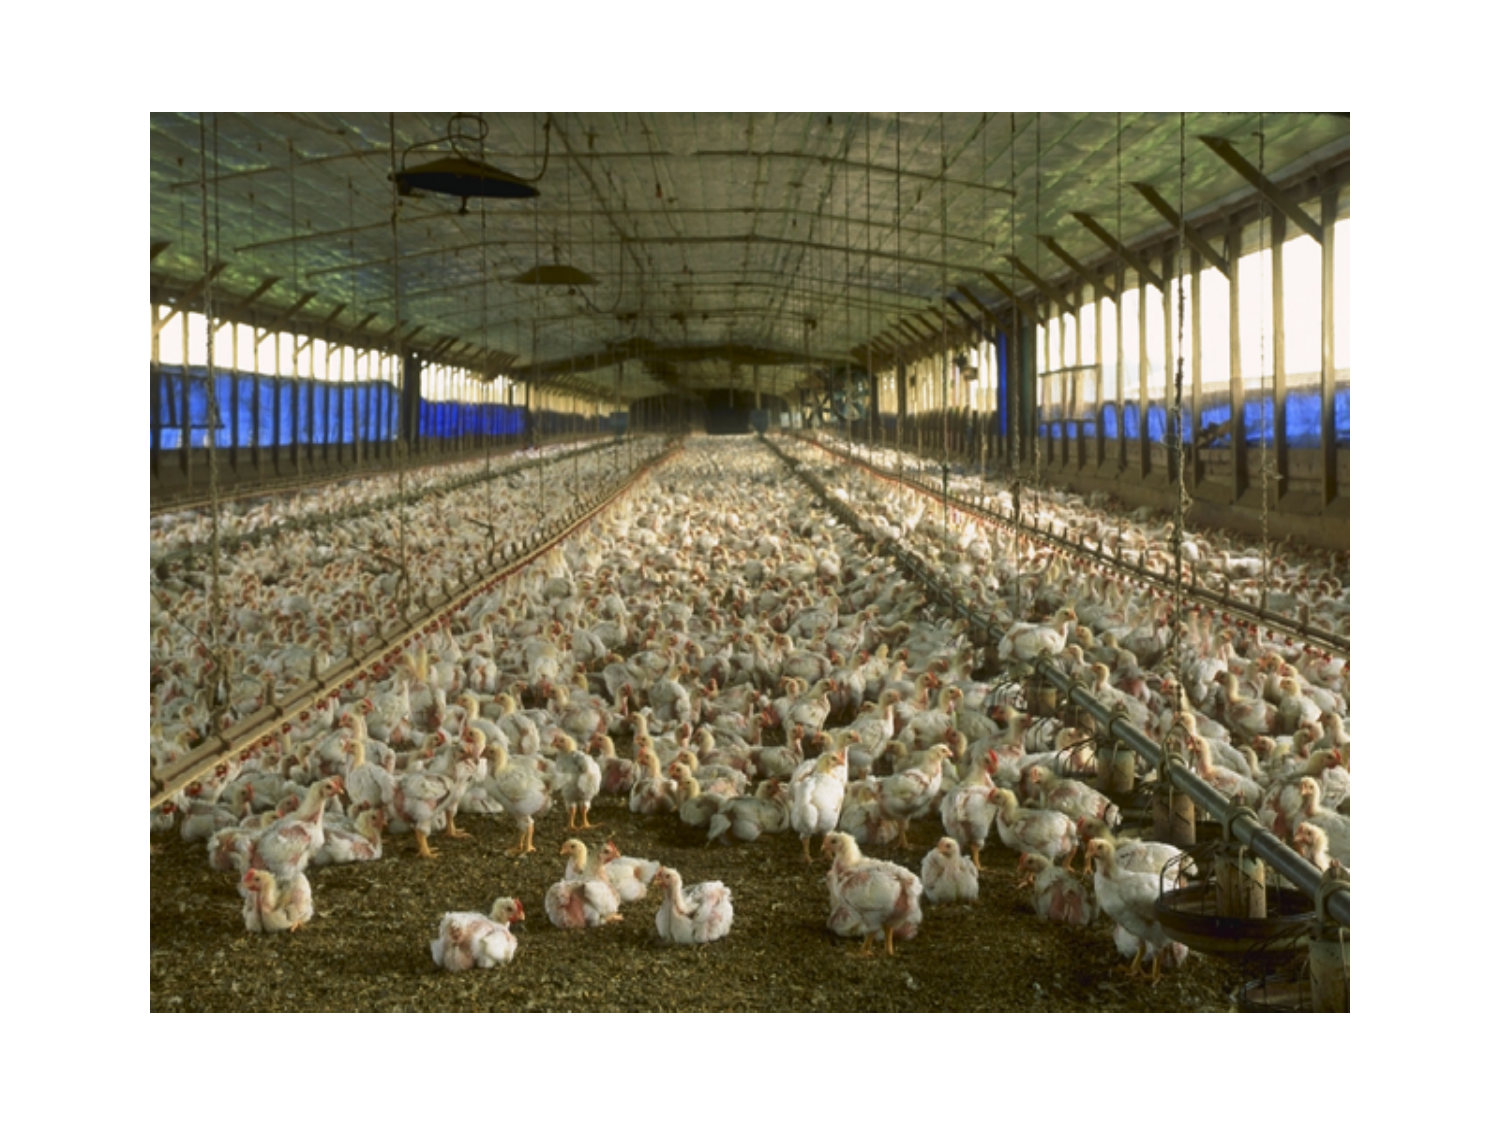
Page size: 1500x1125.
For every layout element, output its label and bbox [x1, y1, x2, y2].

picture [149, 112, 1351, 1013]
